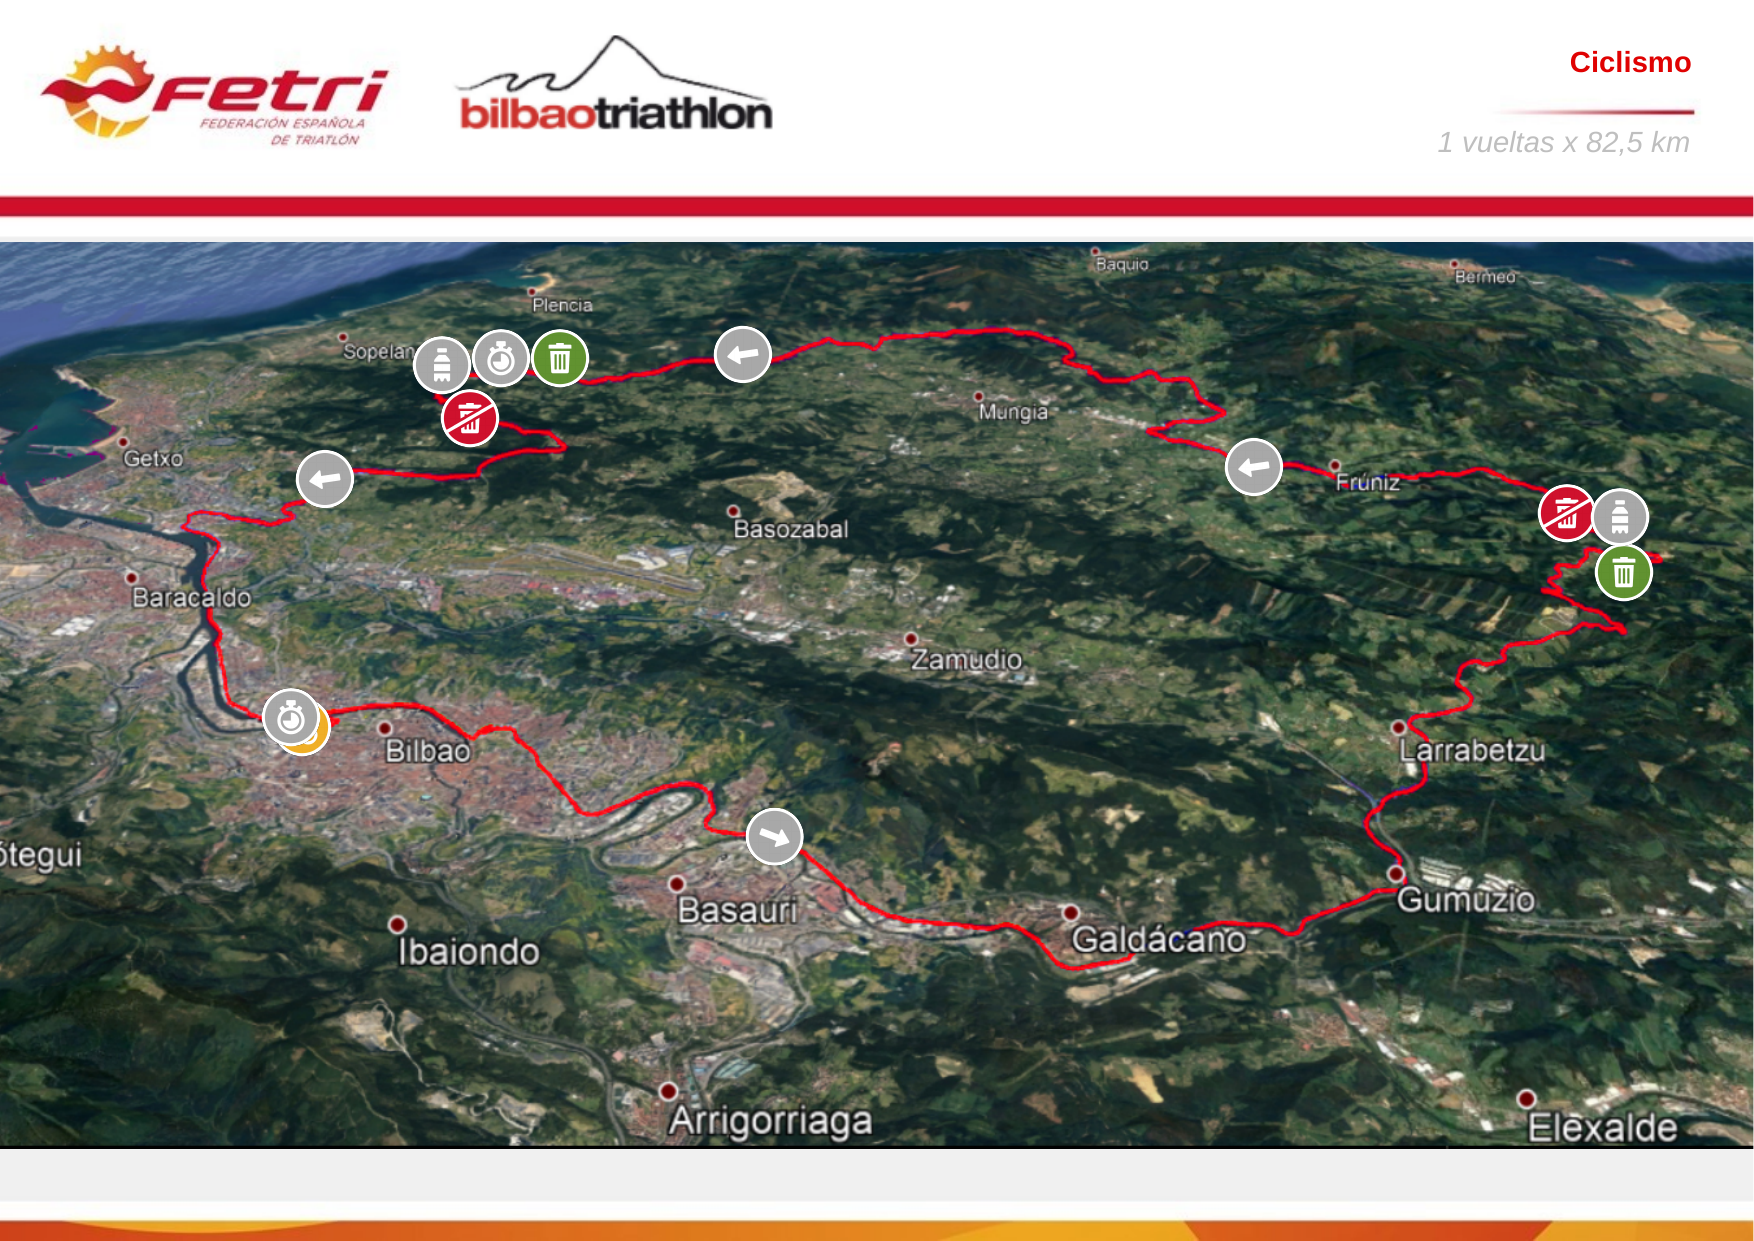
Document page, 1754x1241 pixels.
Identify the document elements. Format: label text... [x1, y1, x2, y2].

text_box 1 vueltas x 82,5 km [1185, 116, 1706, 166]
text_box Ciclismo [804, 35, 1707, 86]
picture [0, 0, 1754, 1241]
